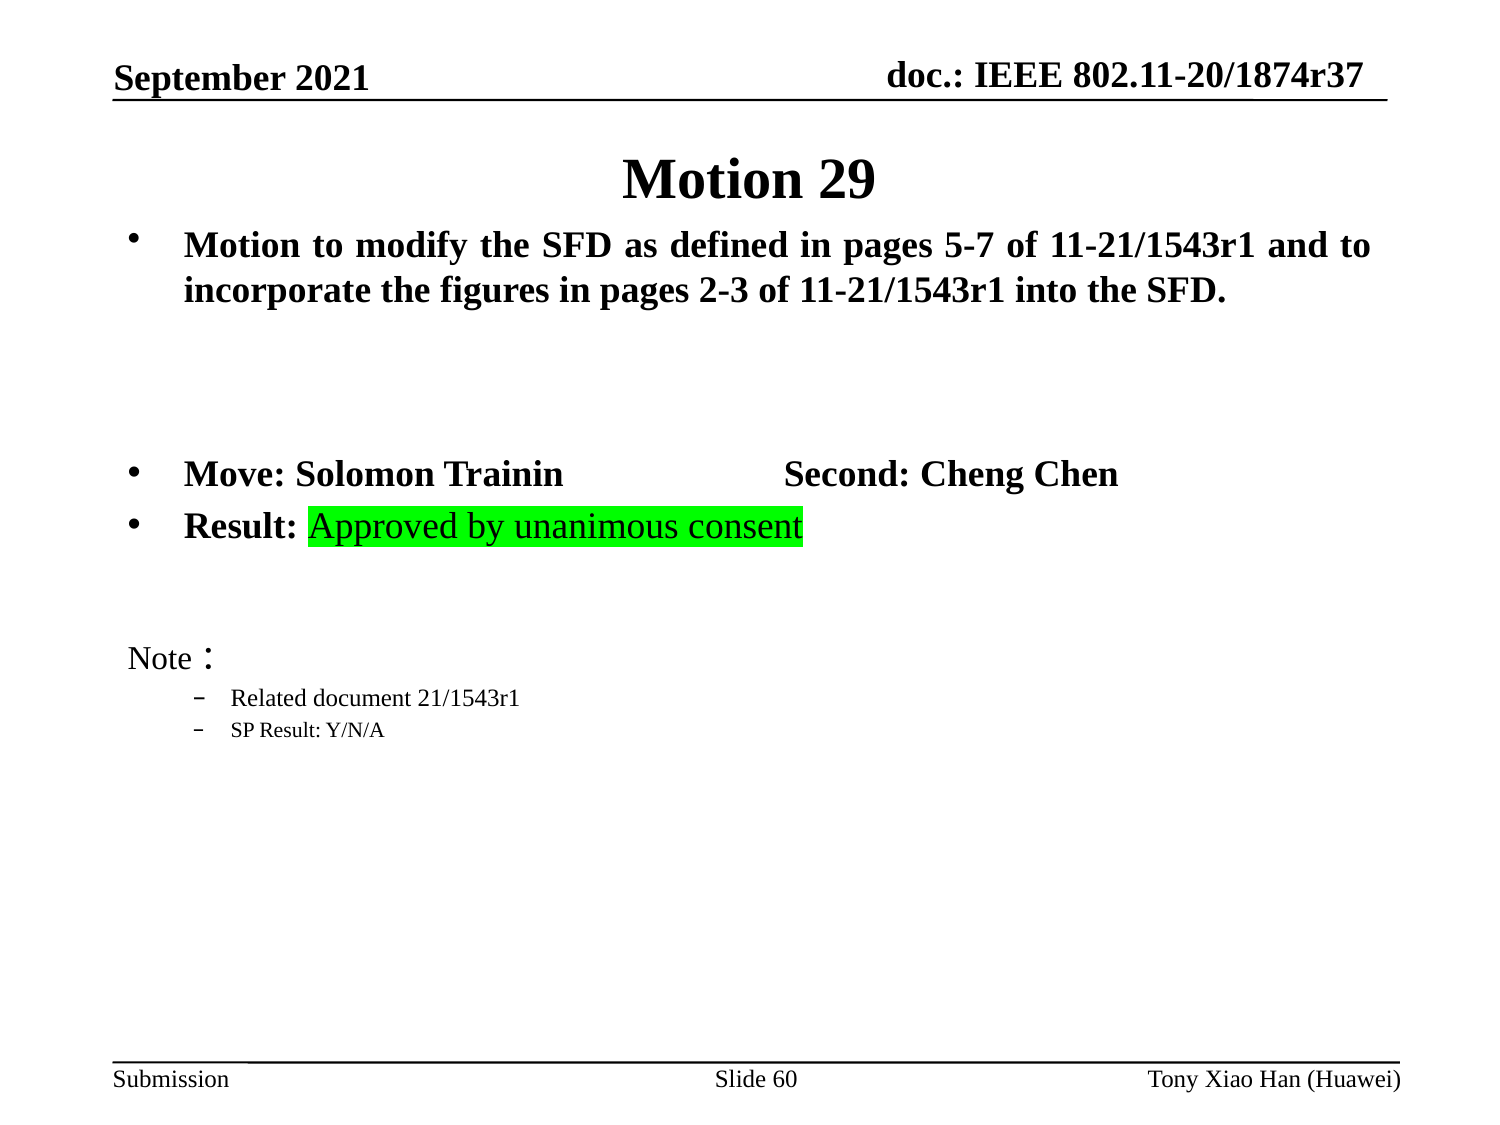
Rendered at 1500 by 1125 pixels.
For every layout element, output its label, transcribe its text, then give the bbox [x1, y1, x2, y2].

slide_number Slide 60 [712, 1061, 800, 1093]
text_box Motion to modify the SFD as defined in pages 5-7 of 11-21/1543r1 and to incorporate the figures in pages 2-3 of 11-21/1543r1 into the SFD. Move: Solomon Trainin Second: Cheng Chen Result: Approved by unanimous consent Note： Related document 21/1543r1 SP Result: Y/N/A [112, 212, 1388, 900]
text_box Motion 29 [112, 87, 1388, 212]
footer Tony Xiao Han (Huawei) [999, 1061, 1402, 1093]
